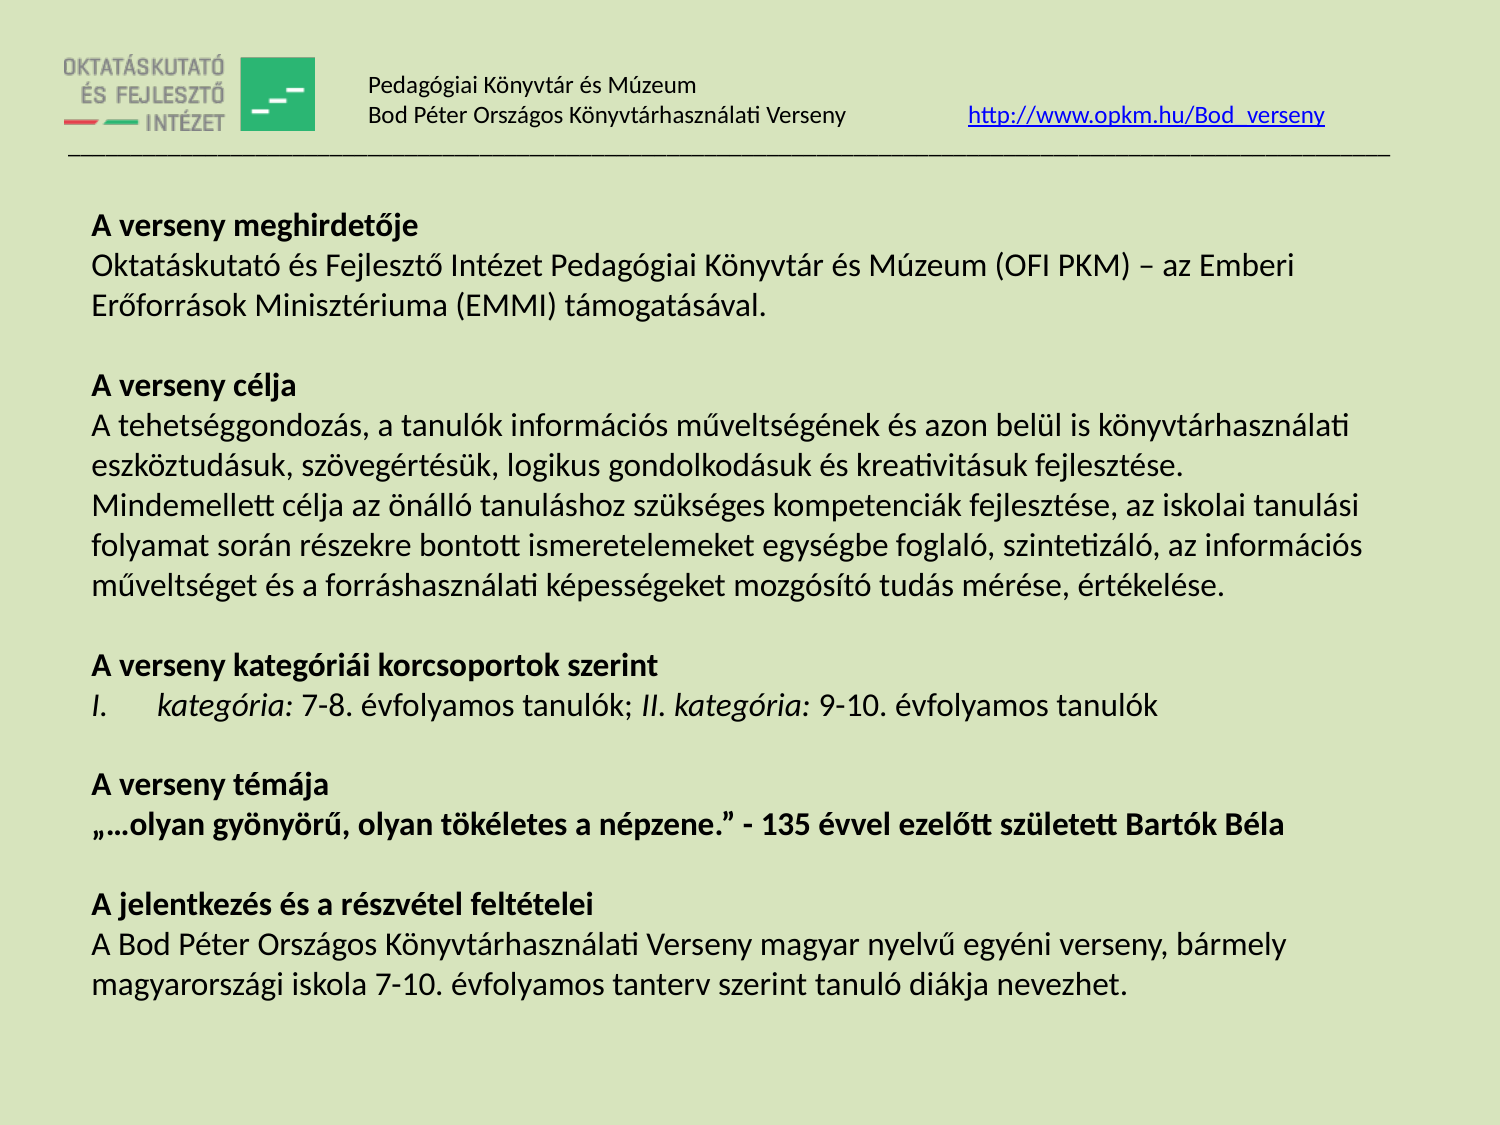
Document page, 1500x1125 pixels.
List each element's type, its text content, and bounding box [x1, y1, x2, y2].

title Pedagógiai Könyvtár és Múzeum Bod Péter Országos Könyvtárhasználati Verseny http://www.opkm.hu/Bod_verseny __________________________________________________________________________________________________________ [53, 30, 1425, 1012]
text_box A verseny meghirdetője Oktatáskutató és Fejlesztő Intézet Pedagógiai Könyvtár és Múzeum (OFI PKM) – az Emberi Erőforrások Minisztériuma (EMMI) támogatásával. A verseny célja A tehetséggondozás, a tanulók információs műveltségének és azon belül is könyvtárhasználati eszköztudásuk, szövegértésük, logikus gondolkodásuk és kreativitásuk fejlesztése. Mindemellett célja az önálló tanuláshoz szükséges kompetenciák fejlesztése, az iskolai tanulási folyamat során részekre bontott ismeretelemeket egységbe foglaló, szintetizáló, az információs műveltséget és a forráshasználati képességeket mozgósító tudás mérése, értékelése. A verseny kategóriái korcsoportok szerint kategória: 7-8. évfolyamos tanulók; II. kategória: 9-10. évfolyamos tanulók A verseny témája „…olyan gyönyörű, olyan tökéletes a népzene.” - 135 évvel ezelőtt született Bartók Béla A jelentkezés és a részvétel feltételei A Bod Péter Országos Könyvtárhasználati Verseny magyar nyelvű egyéni verseny, bármely magyarországi iskola 7-10. évfolyamos tanterv szerint tanuló diákja nevezhet. [76, 196, 1388, 1055]
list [64, 54, 316, 132]
